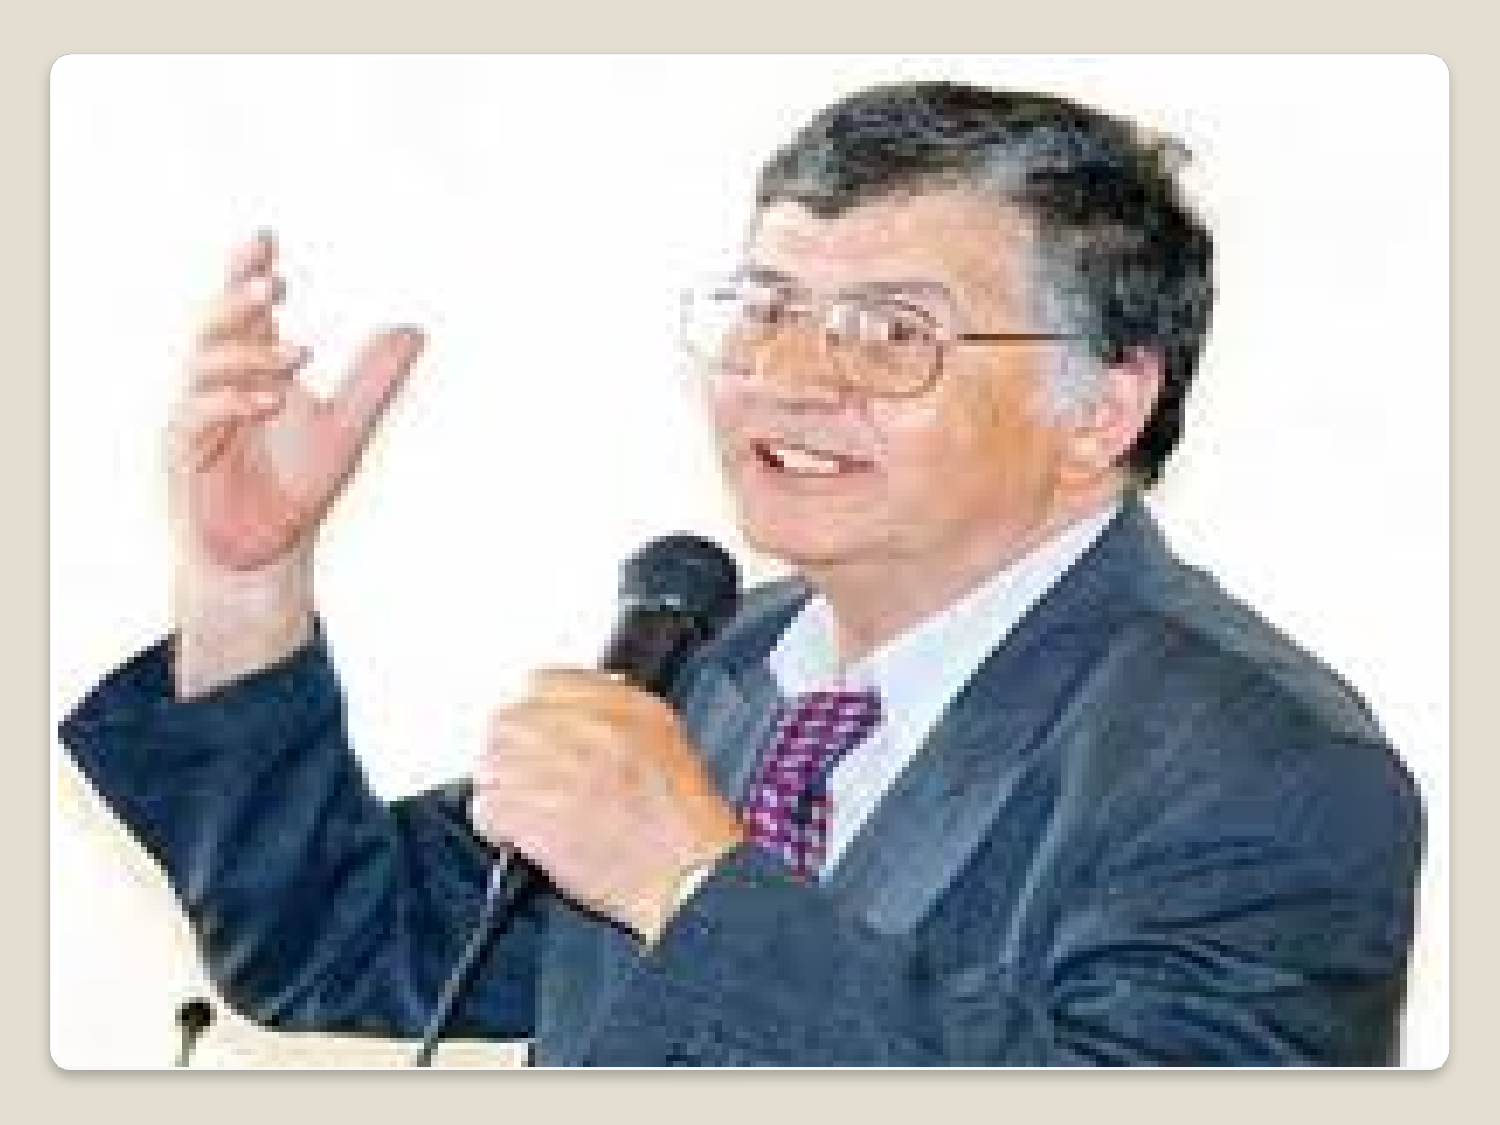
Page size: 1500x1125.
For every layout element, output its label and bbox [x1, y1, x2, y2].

picture [58, 58, 1442, 1067]
